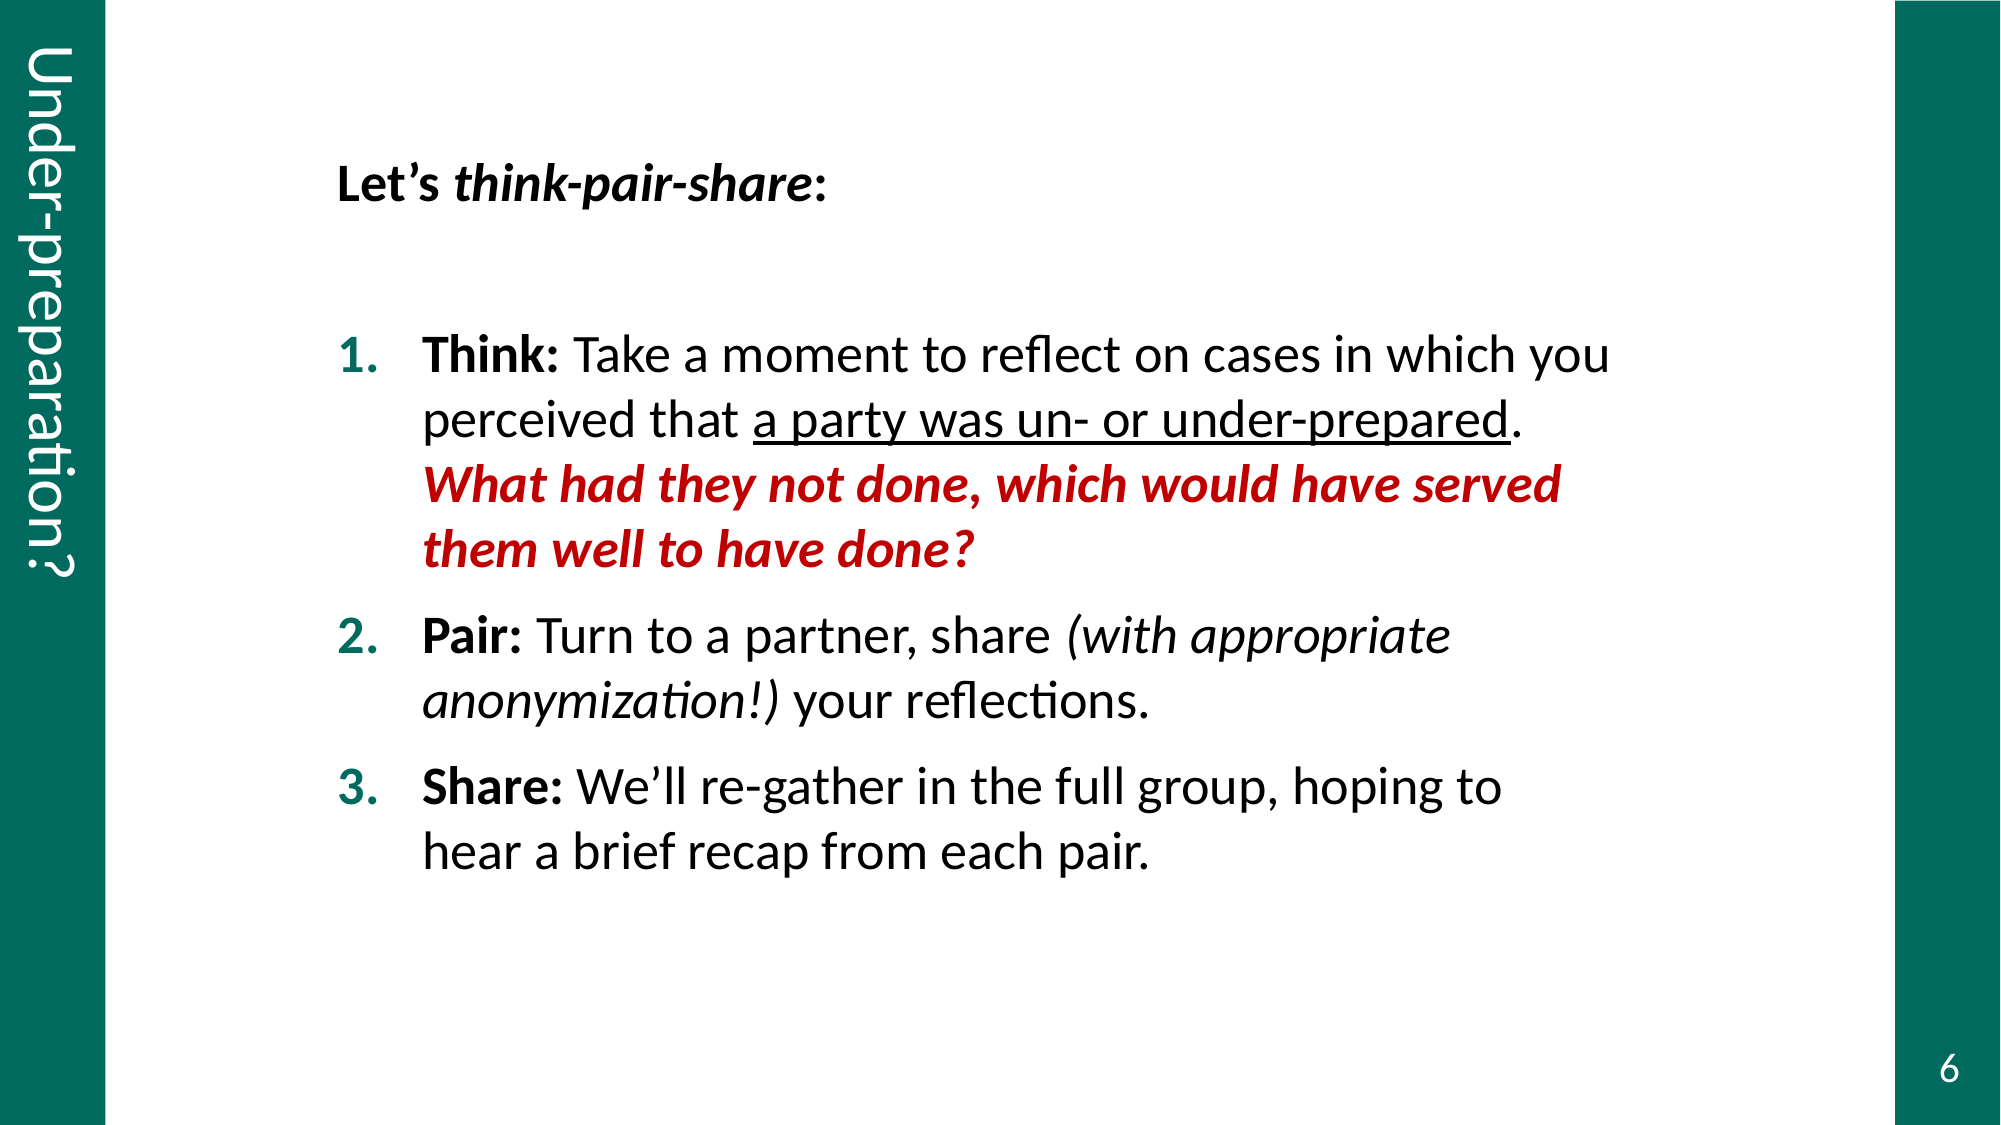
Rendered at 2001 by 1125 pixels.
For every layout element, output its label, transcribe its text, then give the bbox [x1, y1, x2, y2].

text_box Let’s think-pair-share: Think: Take a moment to reflect on cases in which you perceived that a party was un- or under-prepared. What had they not done, which would have served them well to have done? Pair: Turn to a partner, share (with appropriate anonymization!) your reflections. Share: We’ll re-gather in the full group, hoping to hear a brief recap from each pair. [323, 139, 1629, 888]
text_box Under-preparation? [9, 29, 104, 1008]
text_box 6 [1904, 1033, 1994, 1094]
